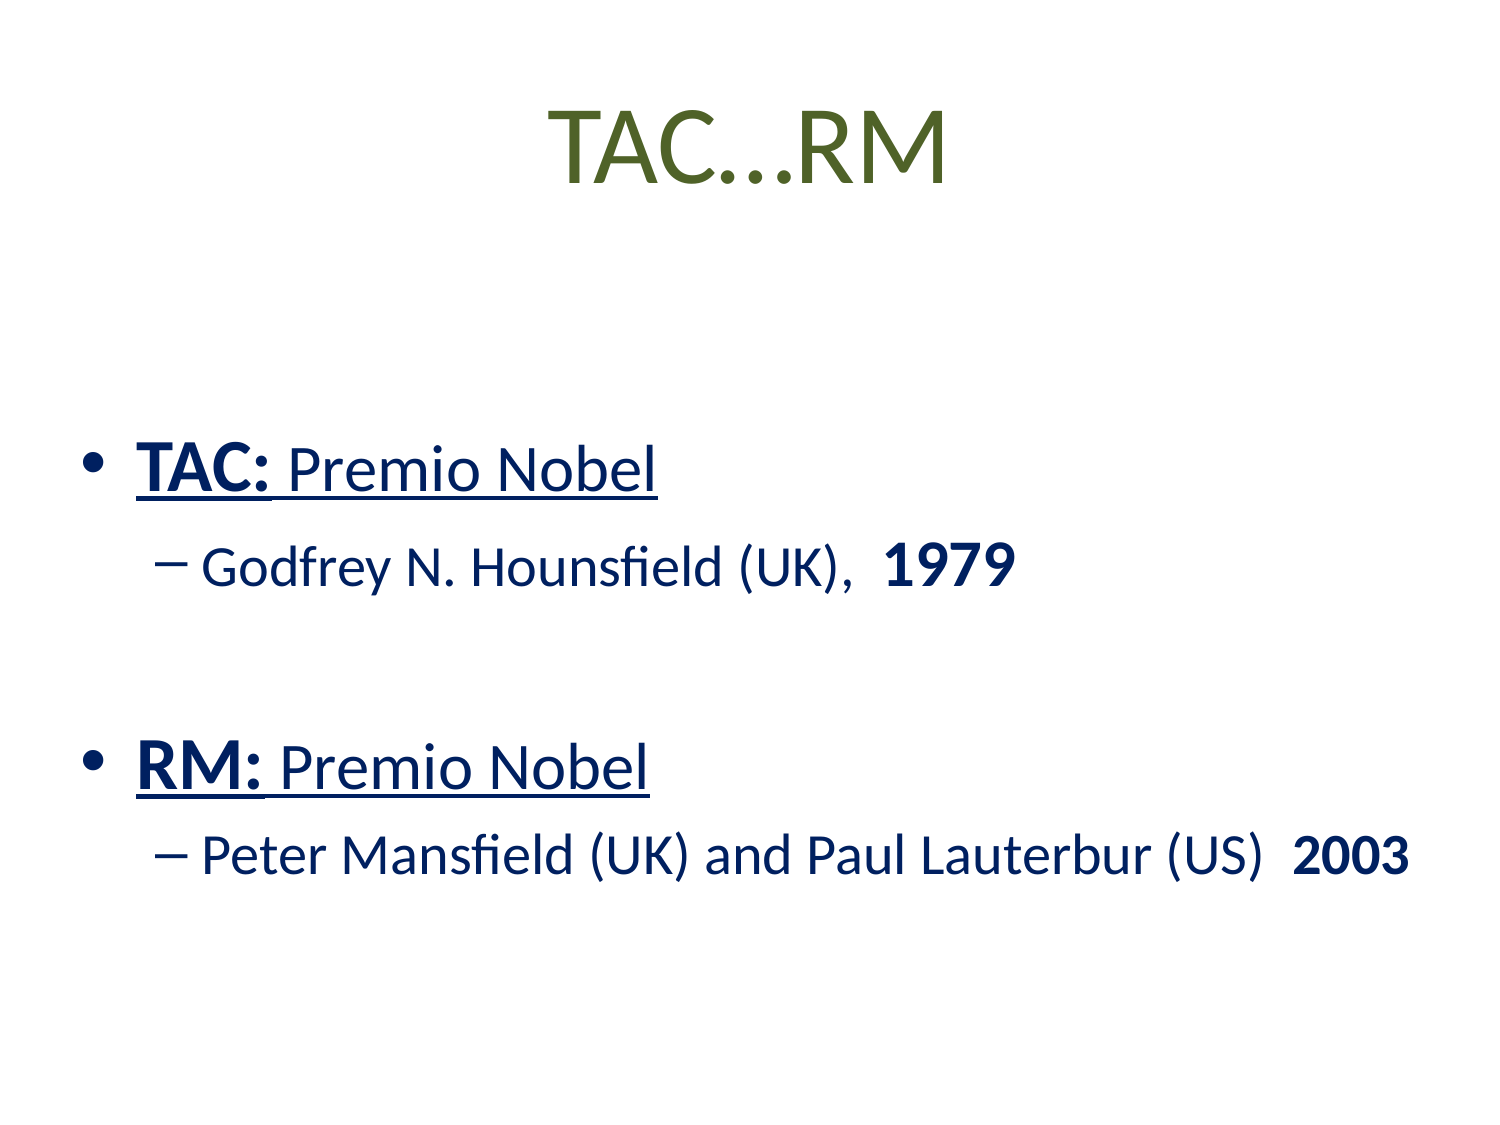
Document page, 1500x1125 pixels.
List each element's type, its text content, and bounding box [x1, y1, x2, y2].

title TAC…RM [75, 45, 1425, 233]
list TAC: Premio Nobel Godfrey N. Hounsfield (UK), 1979 RM: Premio Nobel Peter Mansfield (UK) and Paul Lauterbur (US) 2003 [64, 408, 1461, 1125]
